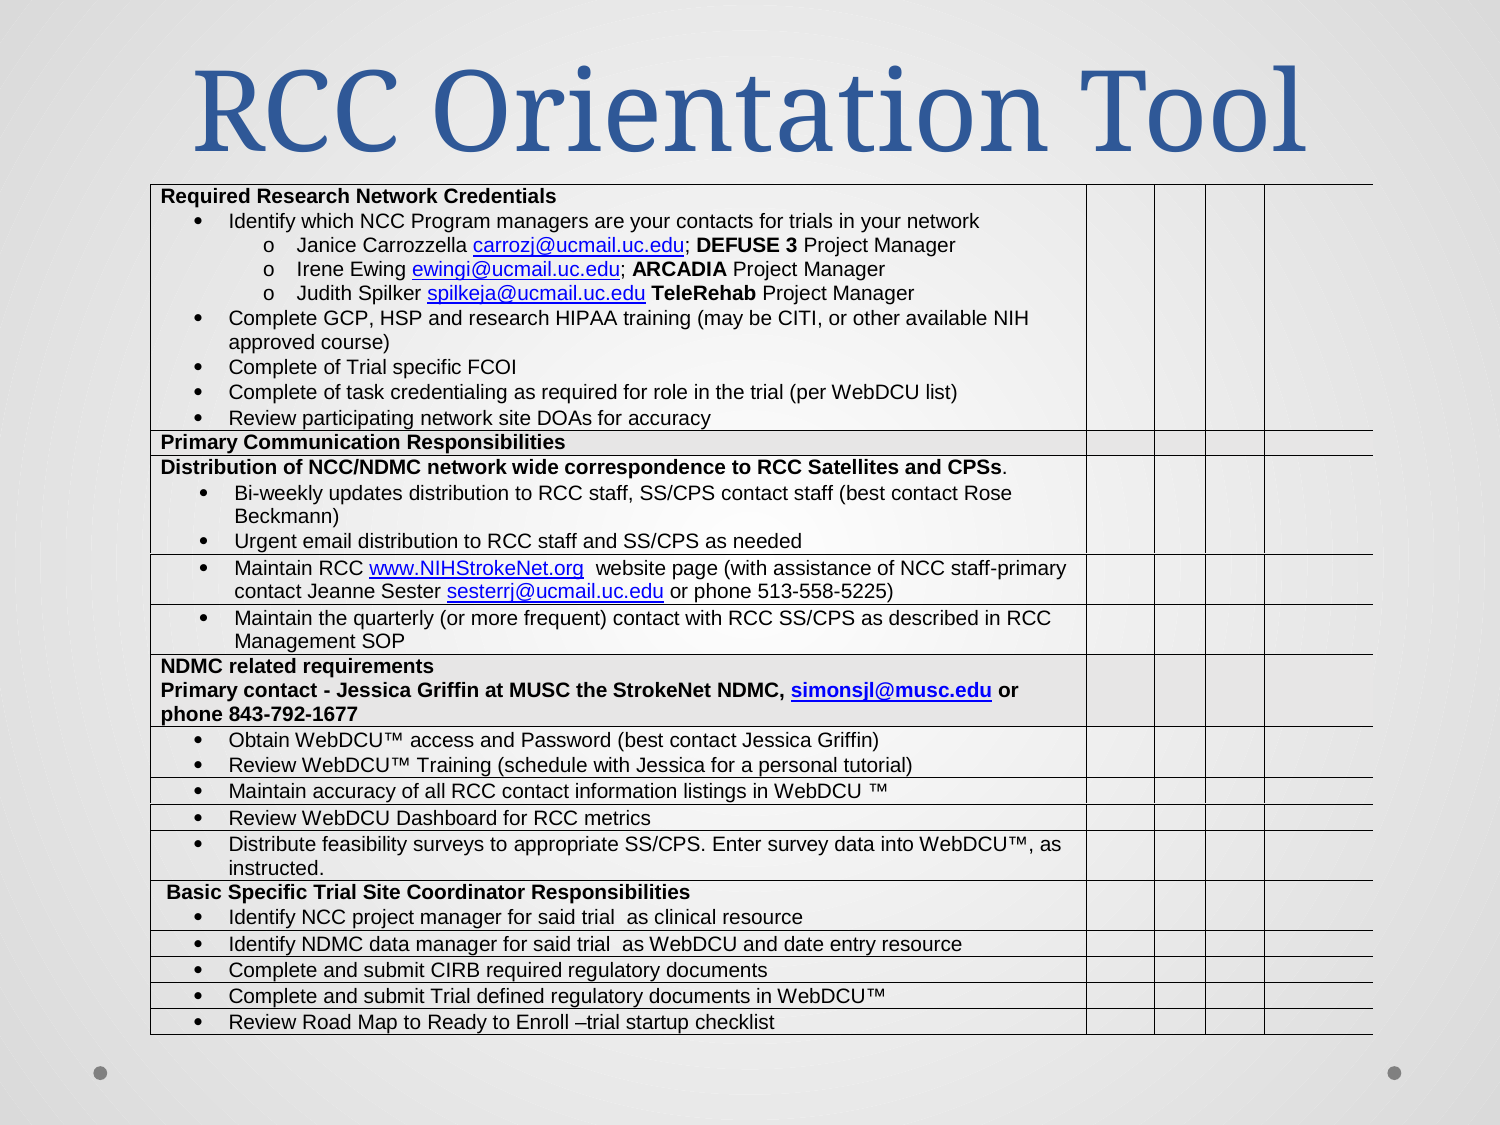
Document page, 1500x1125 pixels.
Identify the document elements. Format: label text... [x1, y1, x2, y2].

title RCC Orientation Tool [74, 0, 1426, 182]
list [149, 183, 1374, 1060]
